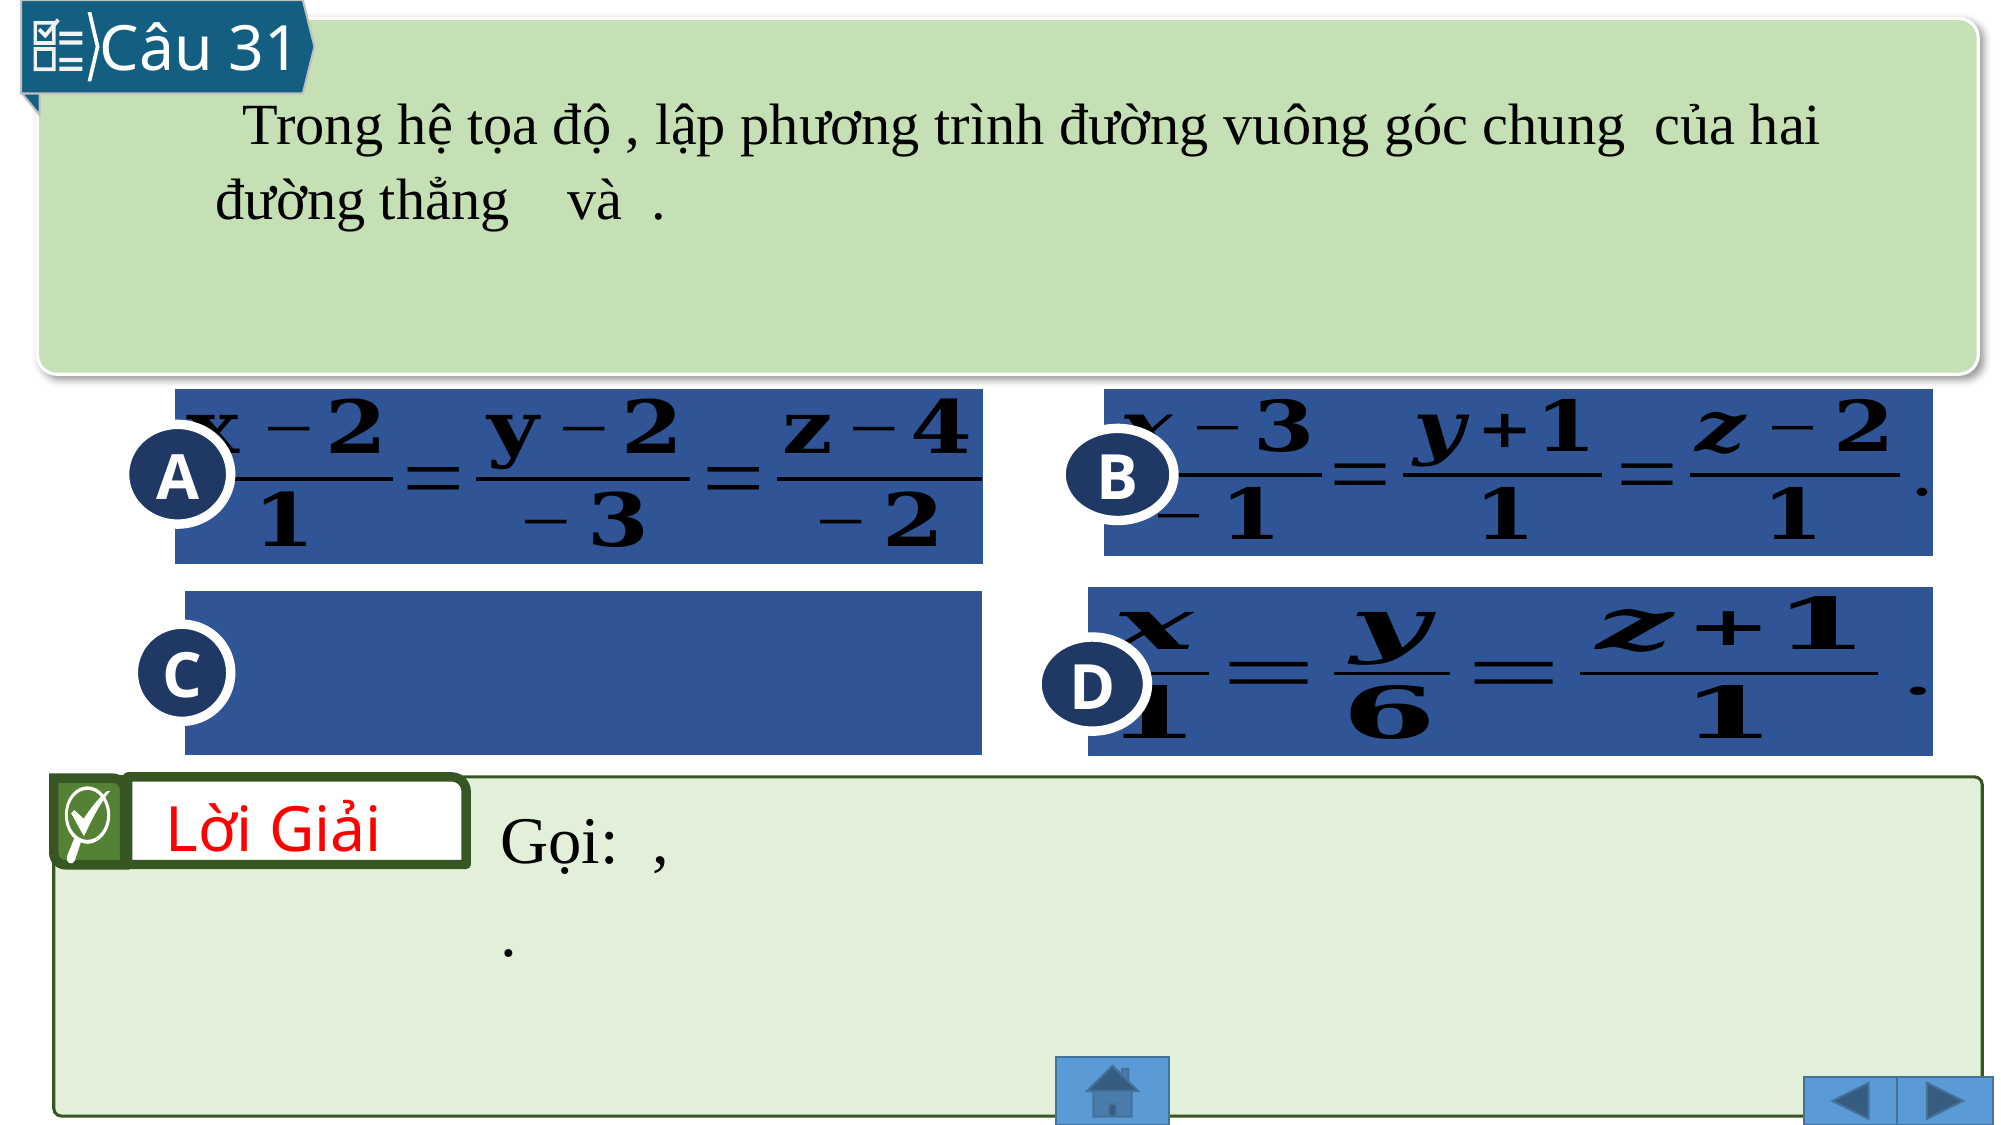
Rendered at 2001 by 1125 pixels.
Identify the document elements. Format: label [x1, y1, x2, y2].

text_box [21, 0, 1991, 375]
text_box [1898, 1076, 1994, 1125]
text_box [1061, 389, 1933, 557]
text_box [1803, 1117, 1898, 1125]
text_box [1037, 586, 1933, 757]
text_box [133, 588, 984, 757]
text_box [1055, 1117, 1170, 1125]
text_box [124, 389, 984, 565]
text_box [53, 776, 1983, 1117]
